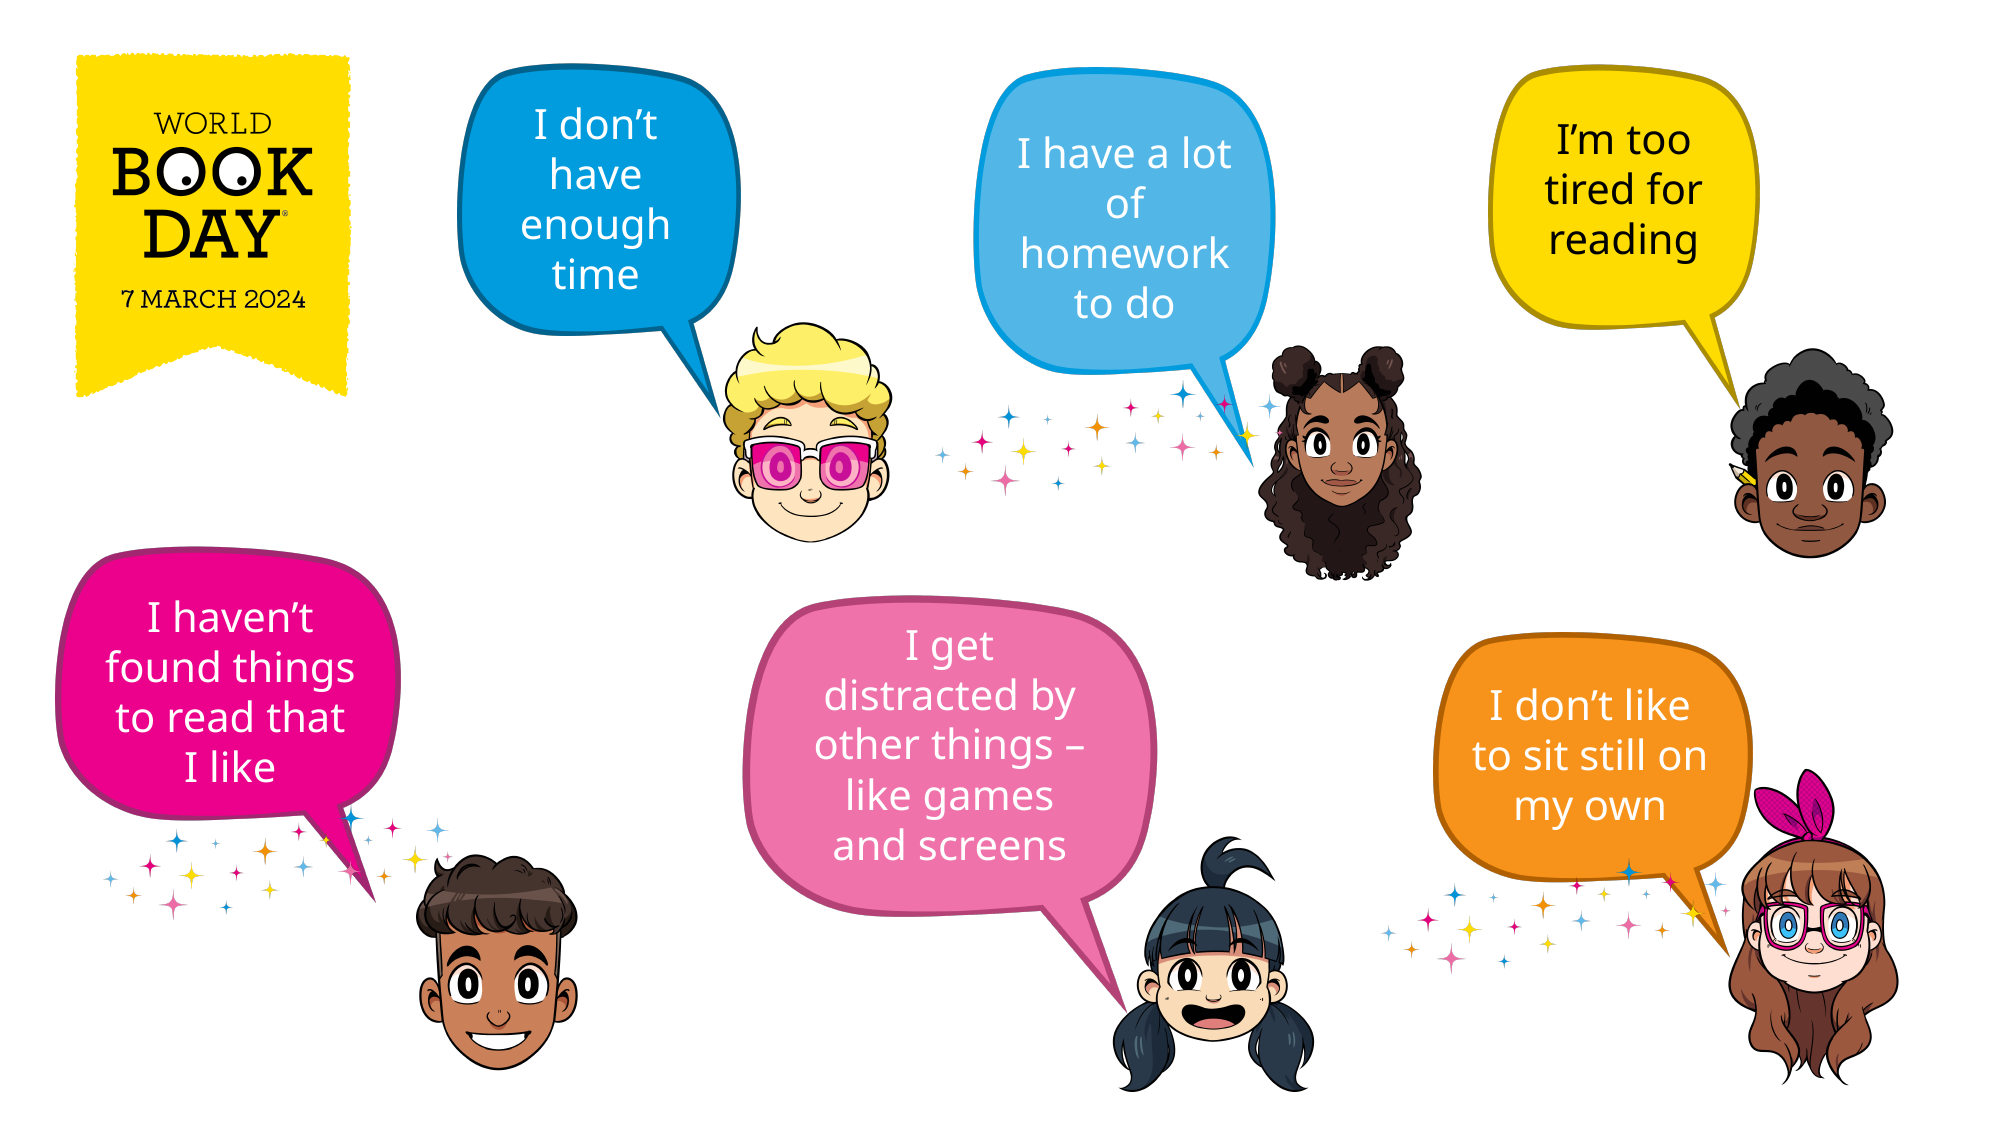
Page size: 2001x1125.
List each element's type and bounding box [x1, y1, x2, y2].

picture [1702, 322, 1916, 656]
text_box [27, 518, 429, 922]
text_box [1466, 37, 1782, 428]
text_box [949, 35, 1300, 374]
text_box [1407, 606, 1779, 852]
picture [691, 278, 1427, 651]
picture [63, 41, 362, 410]
text_box [434, 35, 764, 437]
picture [96, 798, 614, 1125]
picture [1251, 307, 1259, 324]
picture [1102, 796, 1324, 1125]
picture [1201, 374, 1238, 431]
text_box [709, 562, 1191, 1036]
picture [1374, 755, 1919, 1089]
